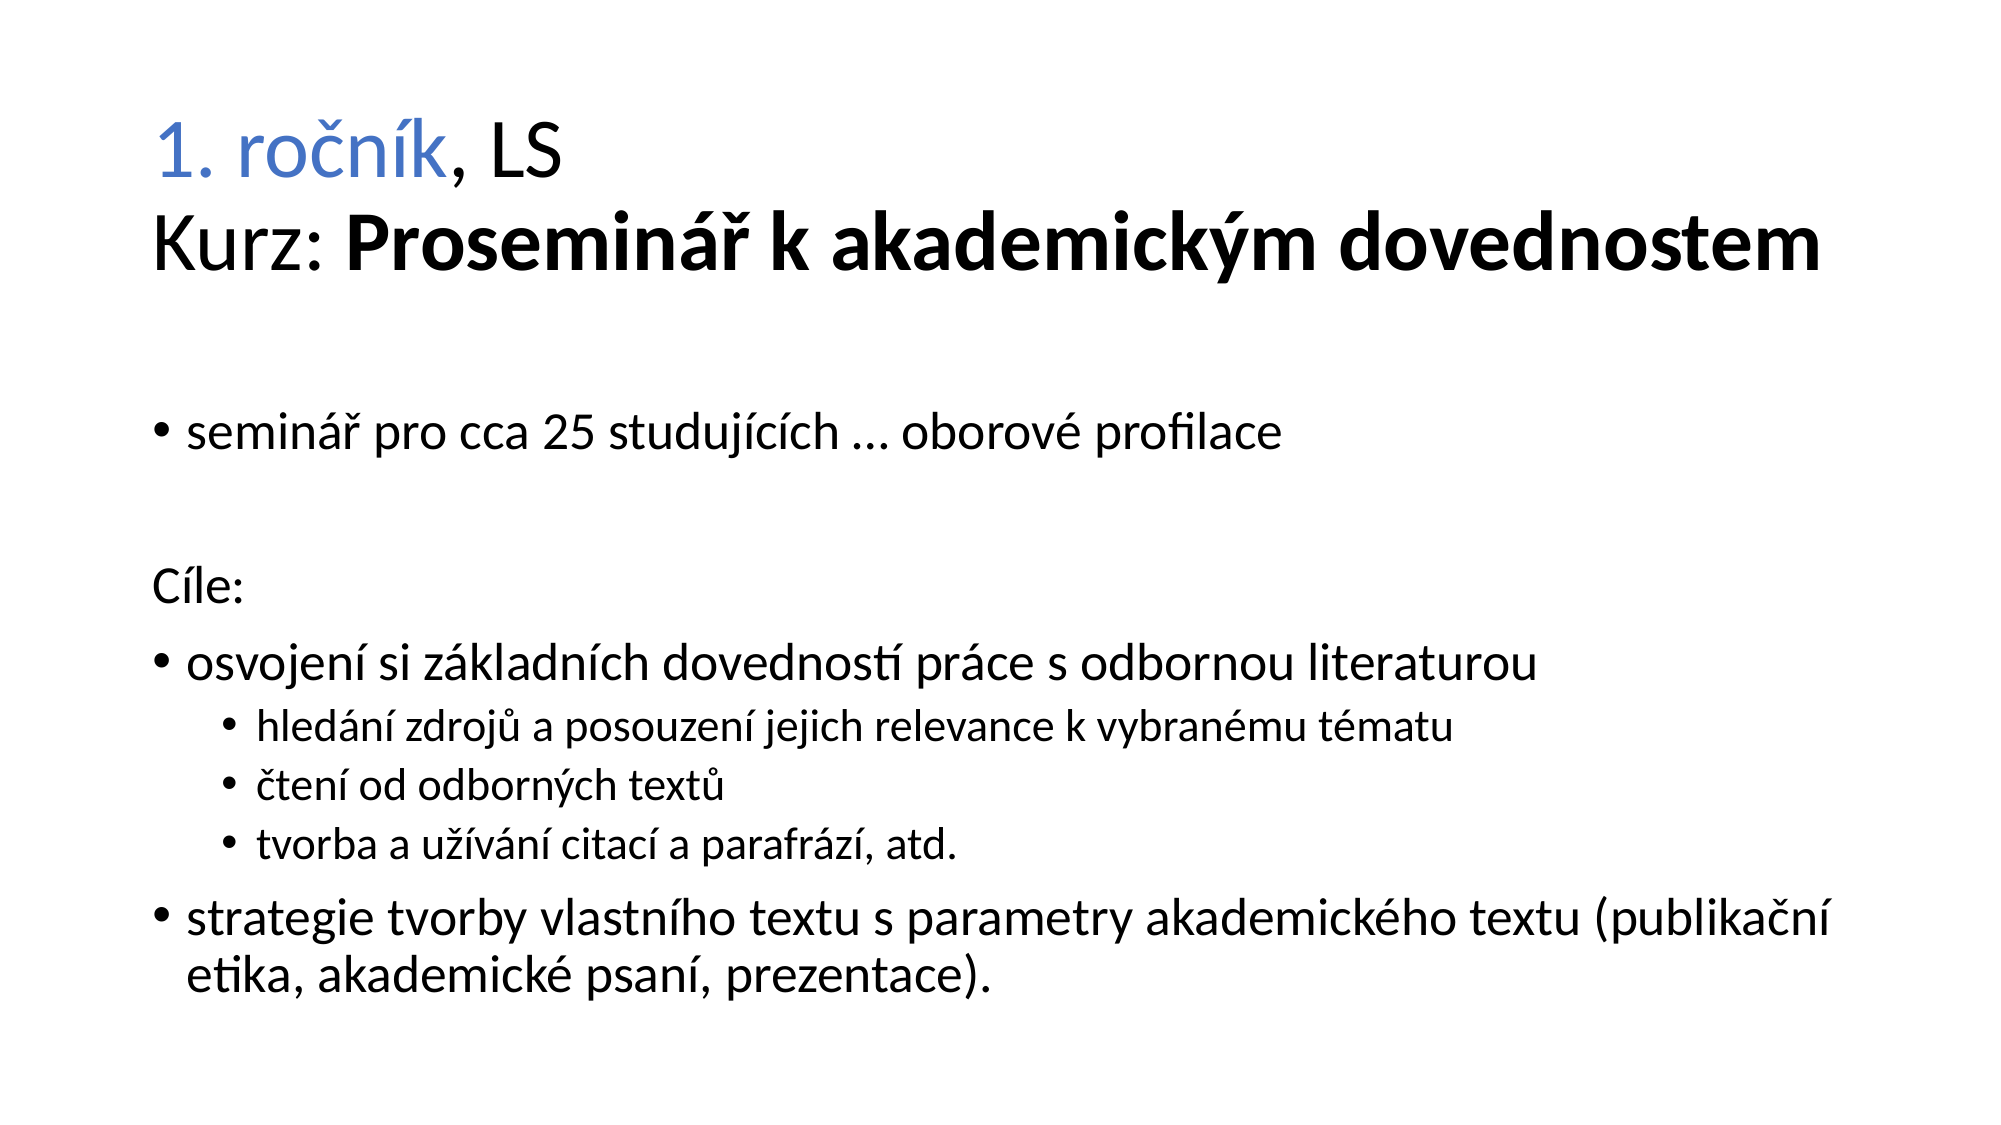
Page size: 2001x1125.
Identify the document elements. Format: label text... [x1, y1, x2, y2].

list seminář pro cca 25 studujících … oborové profilace Cíle: osvojení si základních dovedností práce s odbornou literaturou hledání zdrojů a posouzení jejich relevance k vybranému tématu čtení od odborných textů tvorba a užívání citací a parafrází, atd. strategie tvorby vlastního textu s parametry akademického textu (publikační etika, akademické psaní, prezentace). [137, 312, 1863, 1014]
title 1. ročník, LS Kurz: Proseminář k akademickým dovednostem [137, 59, 1863, 312]
